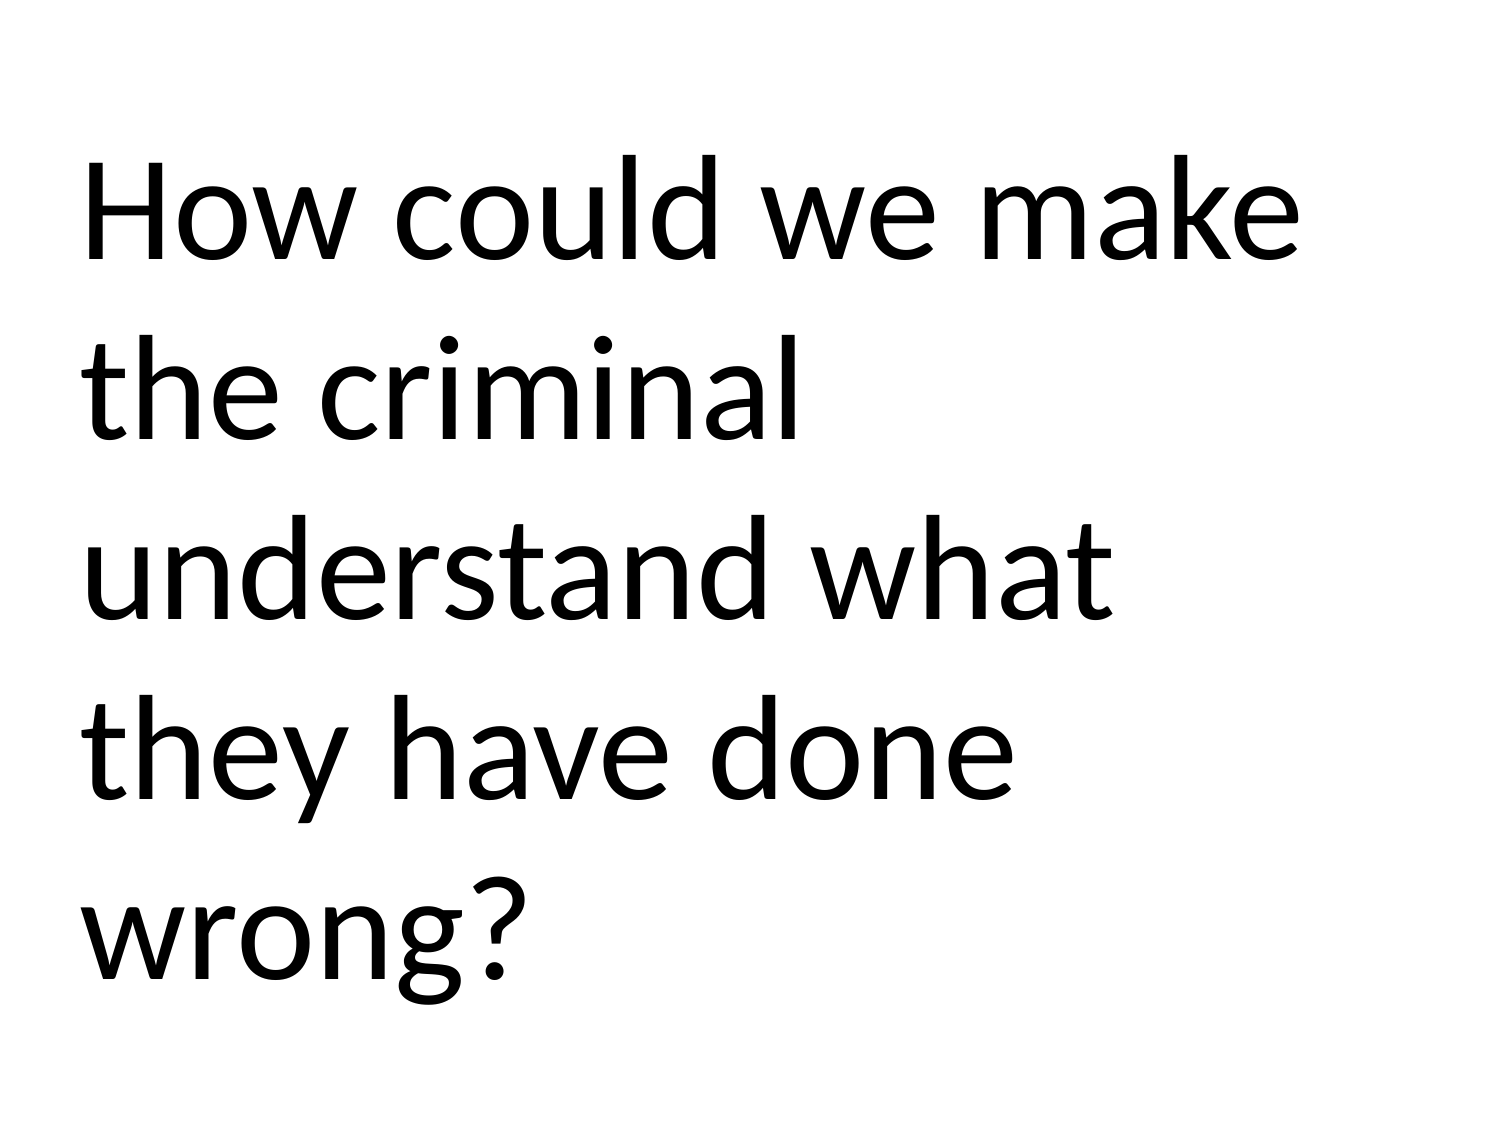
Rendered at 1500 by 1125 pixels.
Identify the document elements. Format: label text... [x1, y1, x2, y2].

list How could we make the criminal understand what they have done wrong? [64, 101, 1414, 845]
